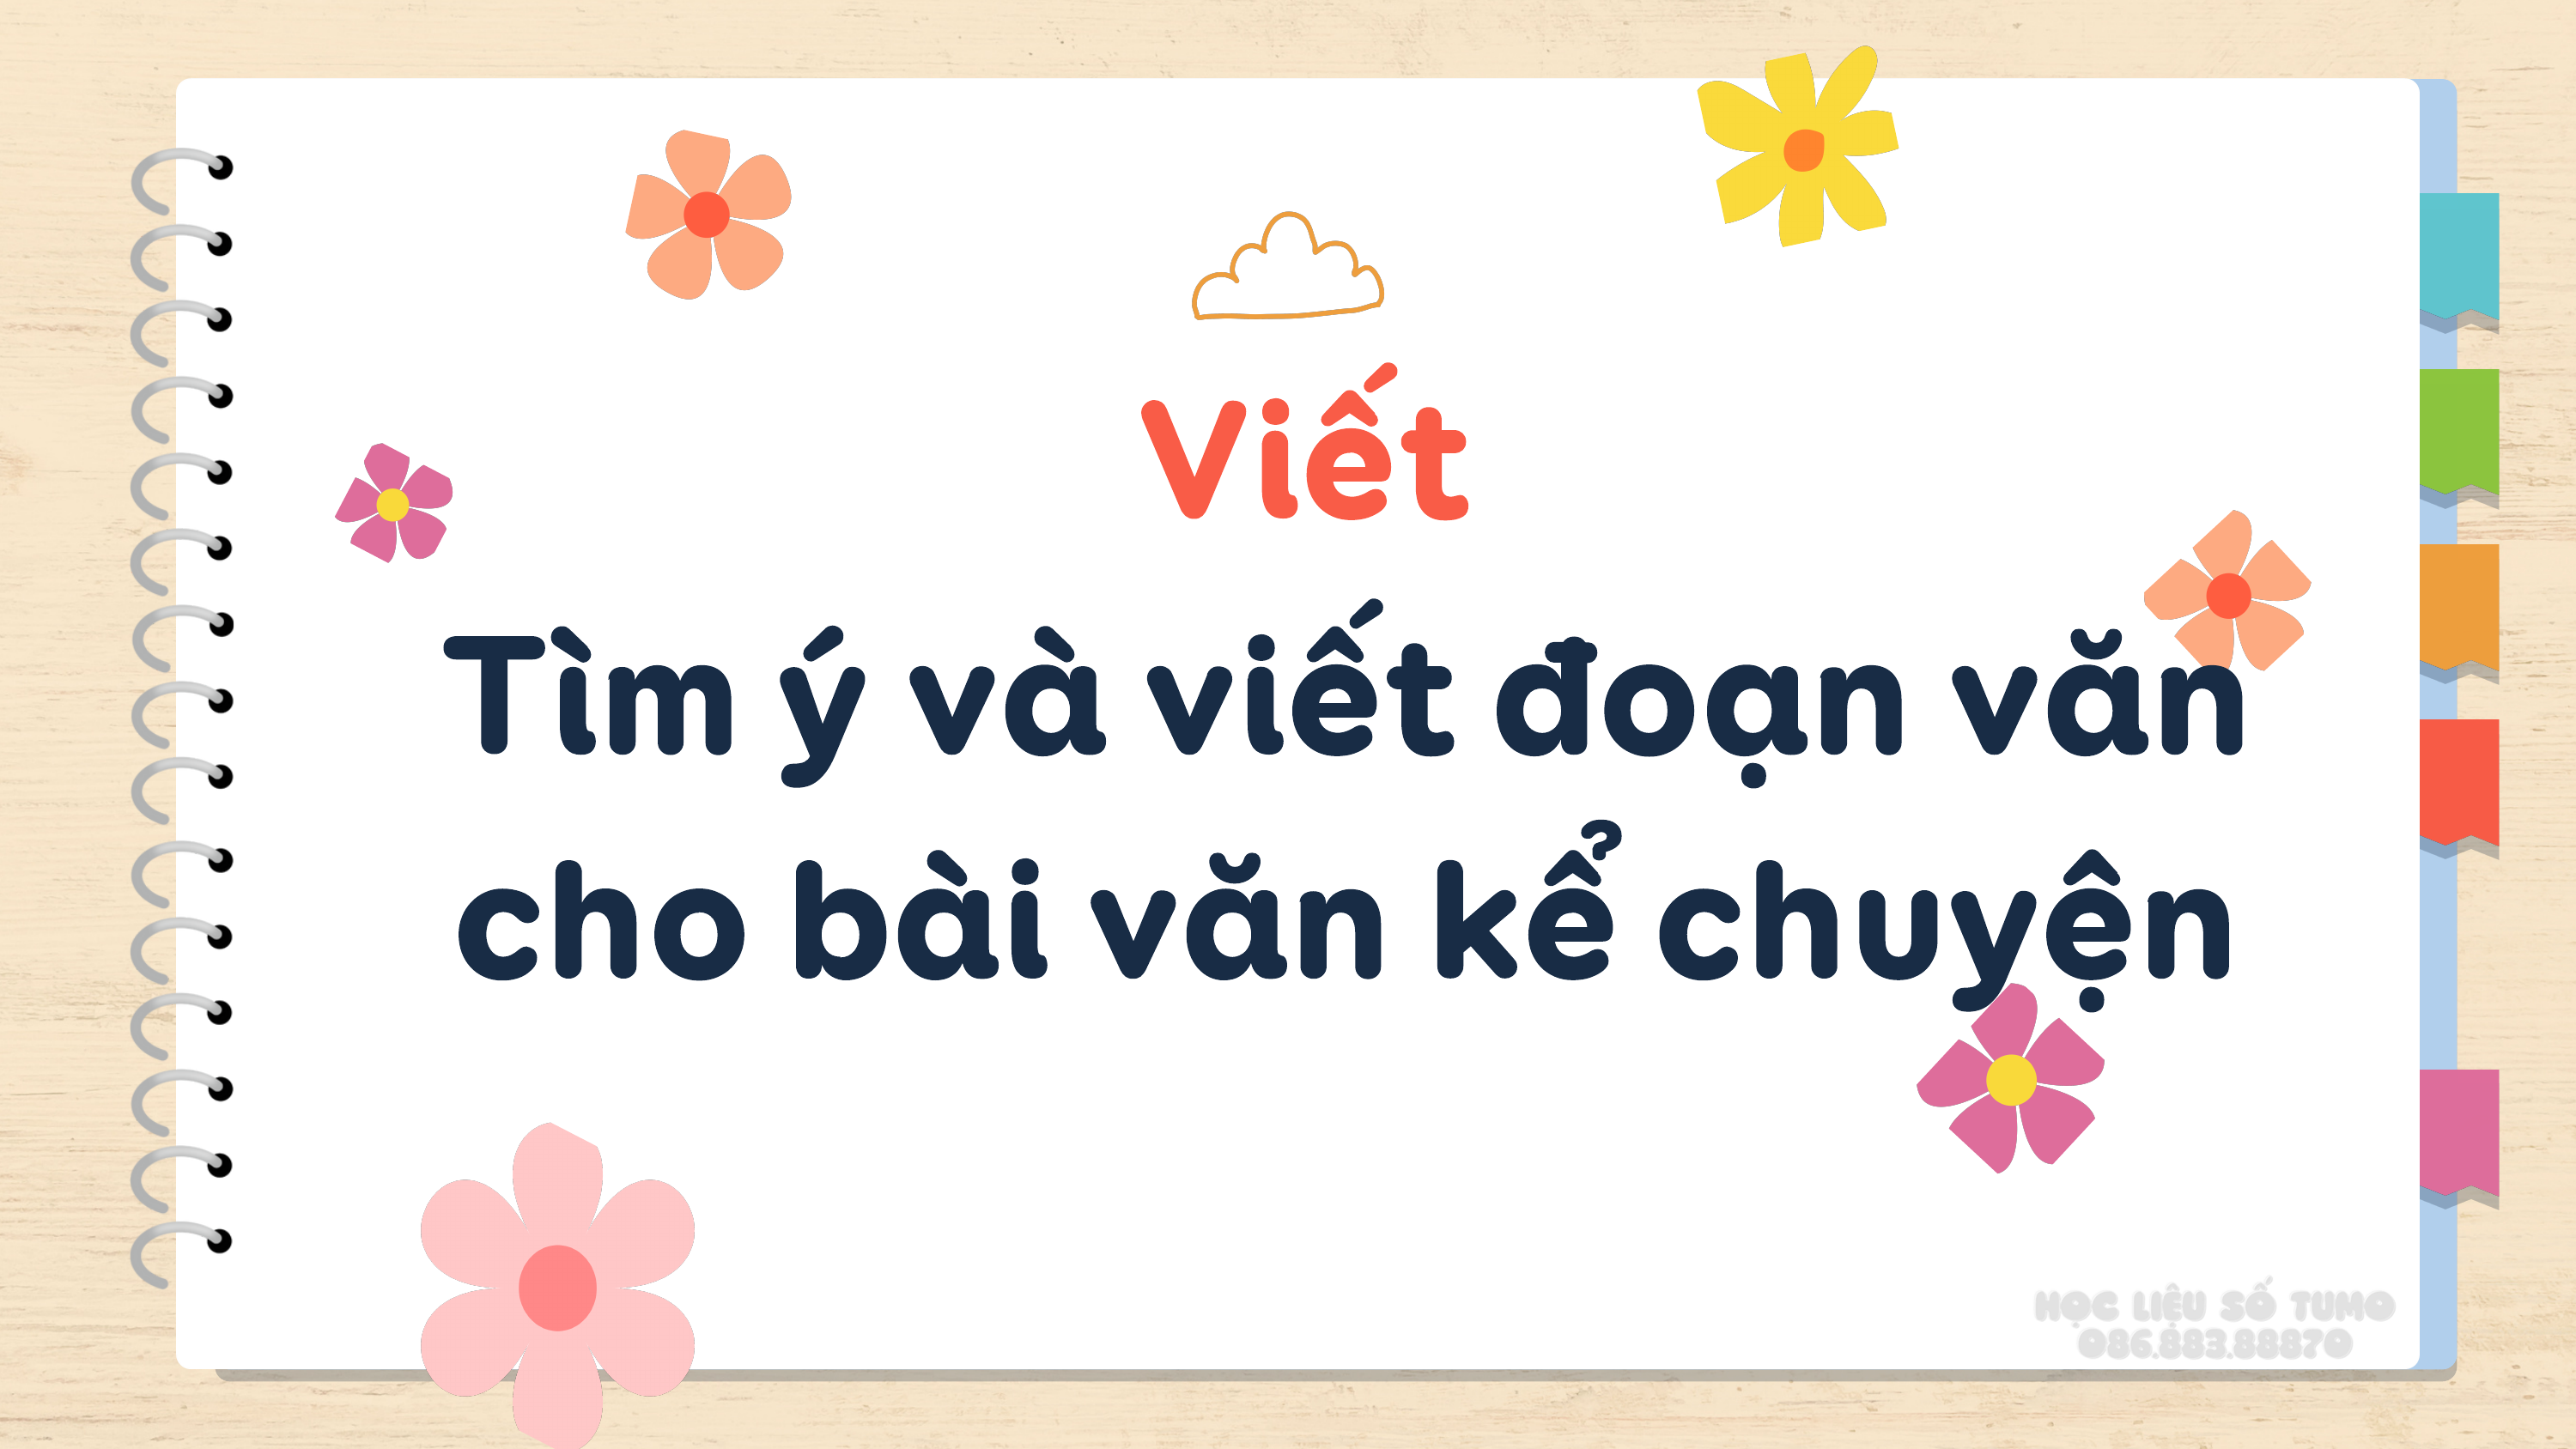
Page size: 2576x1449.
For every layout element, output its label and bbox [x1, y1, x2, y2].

text_box [215, 1376, 2458, 1382]
text_box [2424, 78, 2458, 1370]
picture [0, 0, 2576, 1449]
